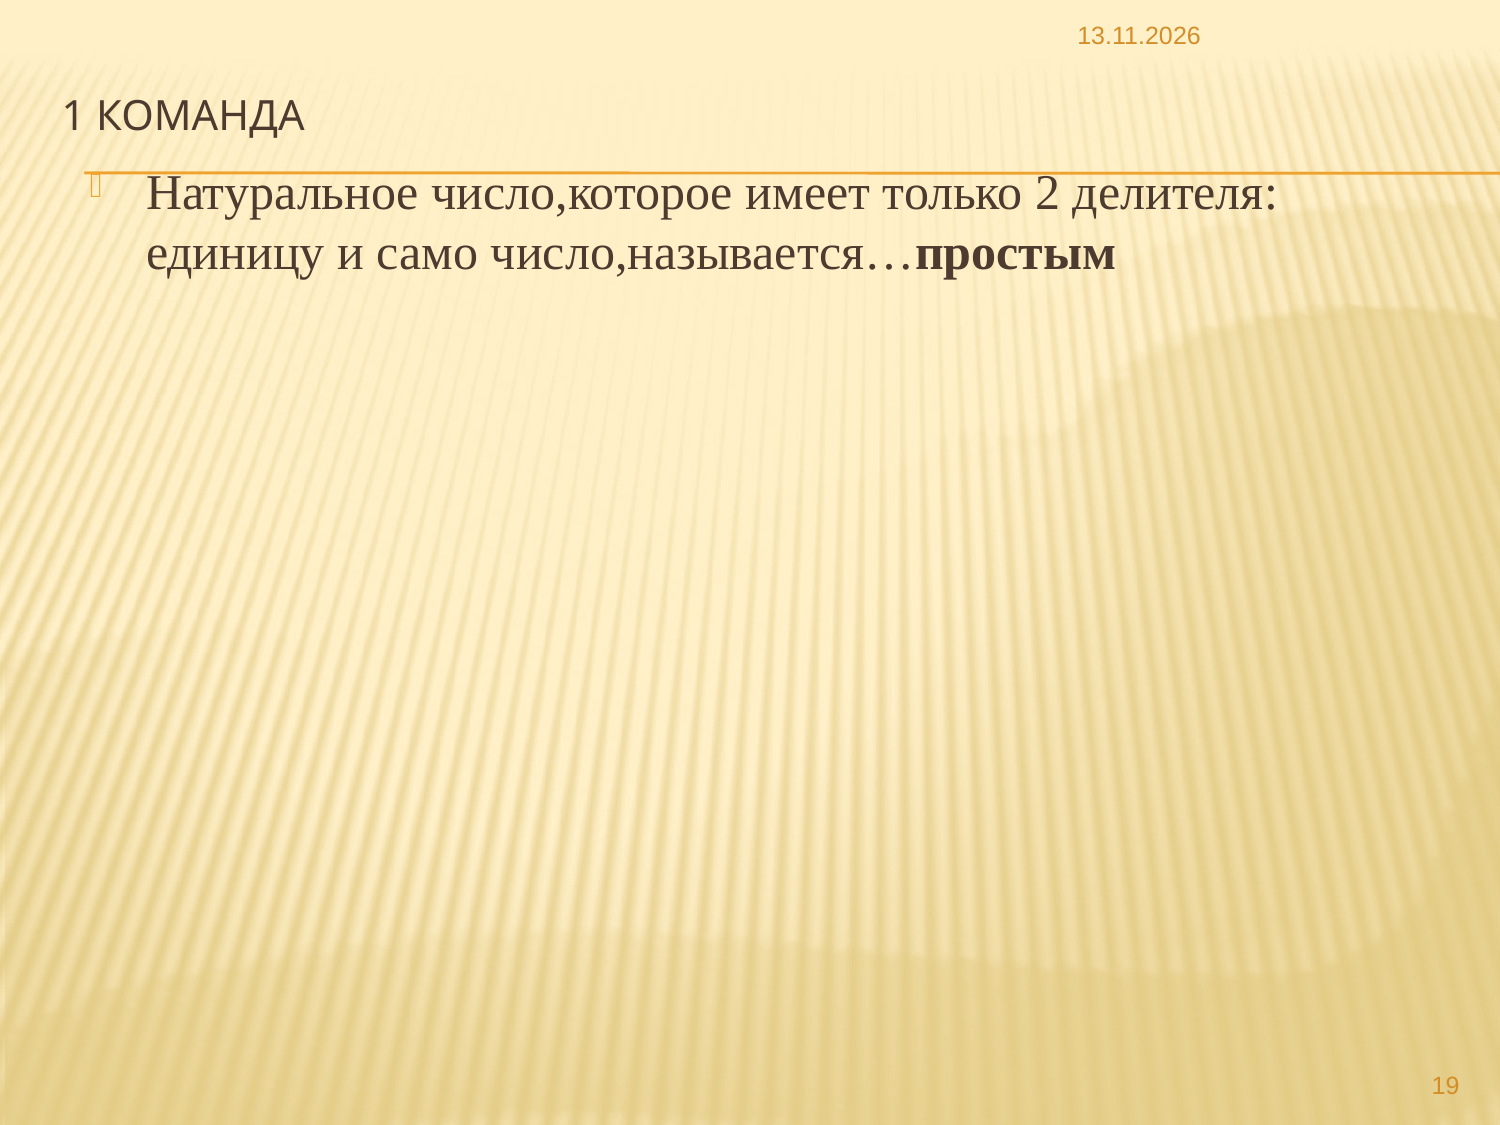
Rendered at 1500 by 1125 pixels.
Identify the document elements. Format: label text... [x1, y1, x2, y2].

list Натуральное число,которое имеет только 2 делителя: единицу и само число,называется…простым [75, 152, 1425, 1005]
title 1 команда [46, 70, 1472, 208]
slide_number 19 [1350, 1061, 1475, 1103]
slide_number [1062, 12, 1475, 60]
